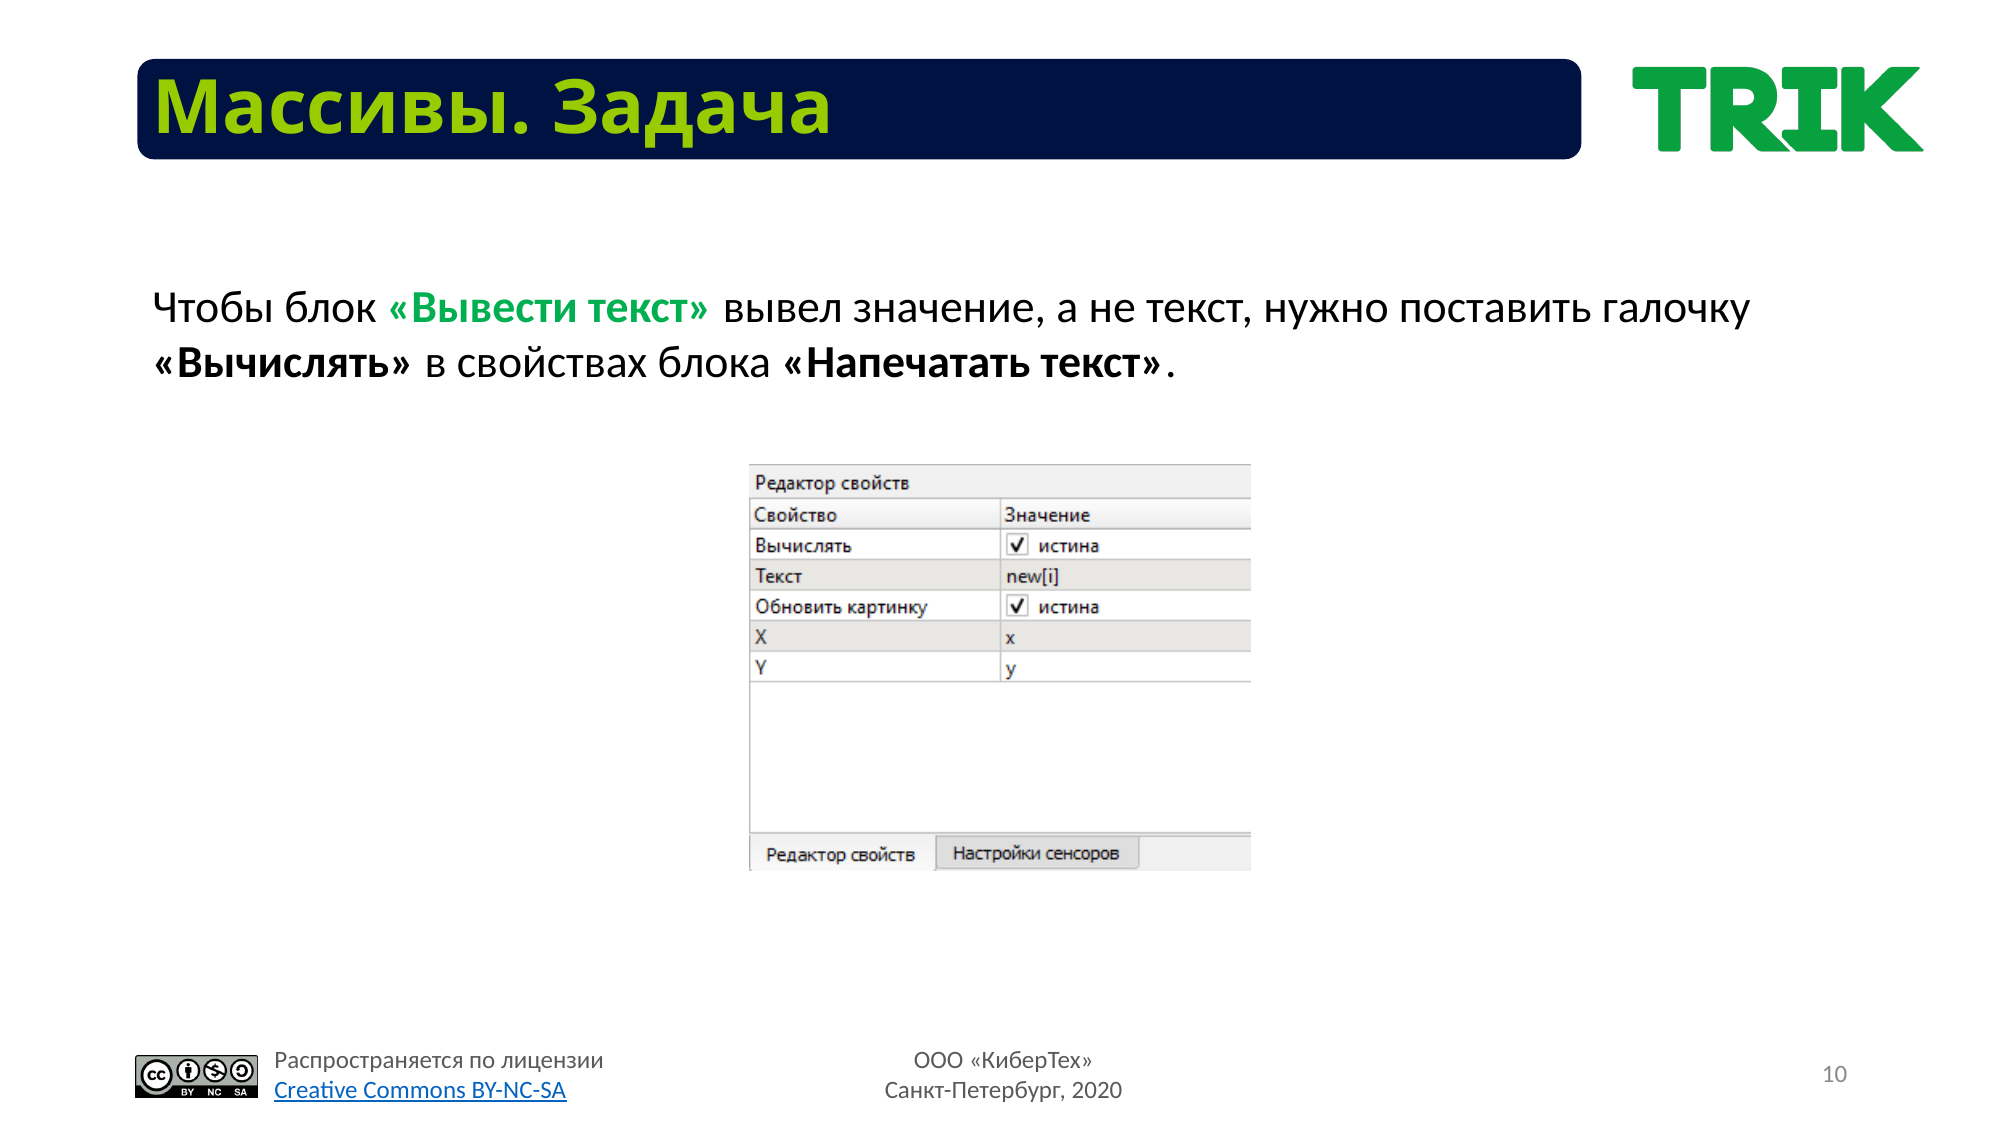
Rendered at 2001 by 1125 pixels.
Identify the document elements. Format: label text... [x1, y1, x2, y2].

text_box 10 [1412, 1042, 1863, 1103]
picture [748, 464, 1251, 872]
picture [1631, 64, 1924, 154]
picture [135, 1055, 258, 1098]
text_box Чтобы блок «Вывести текст» вывел значение, а не текст, нужно поставить галочку «Вычислять» в свойствах блока «Напечатать текст». [137, 261, 1863, 569]
text_box Массивы. Задача [137, 61, 1582, 162]
